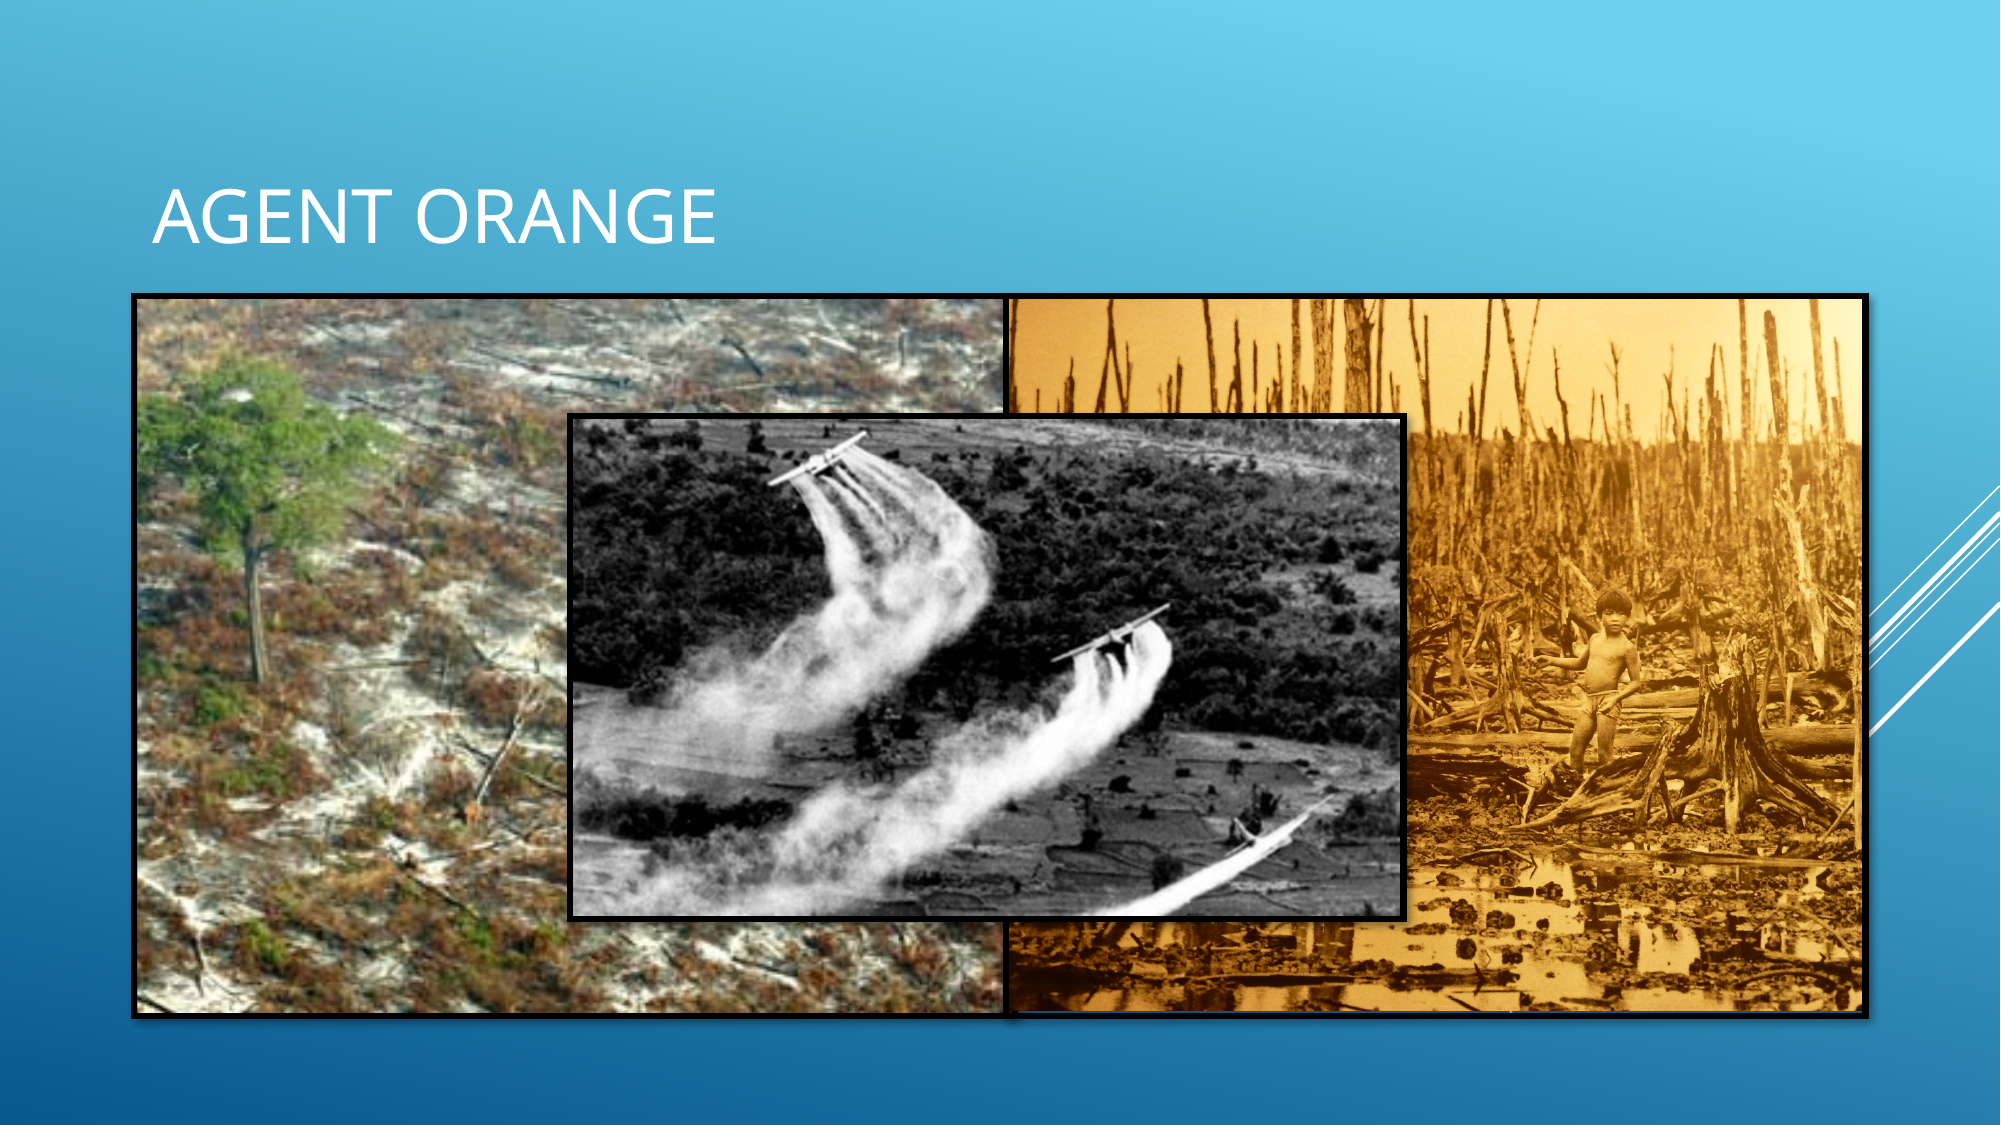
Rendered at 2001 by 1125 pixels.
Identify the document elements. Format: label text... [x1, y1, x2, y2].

picture [137, 299, 1863, 1014]
title Agent Orange [137, 104, 1863, 292]
